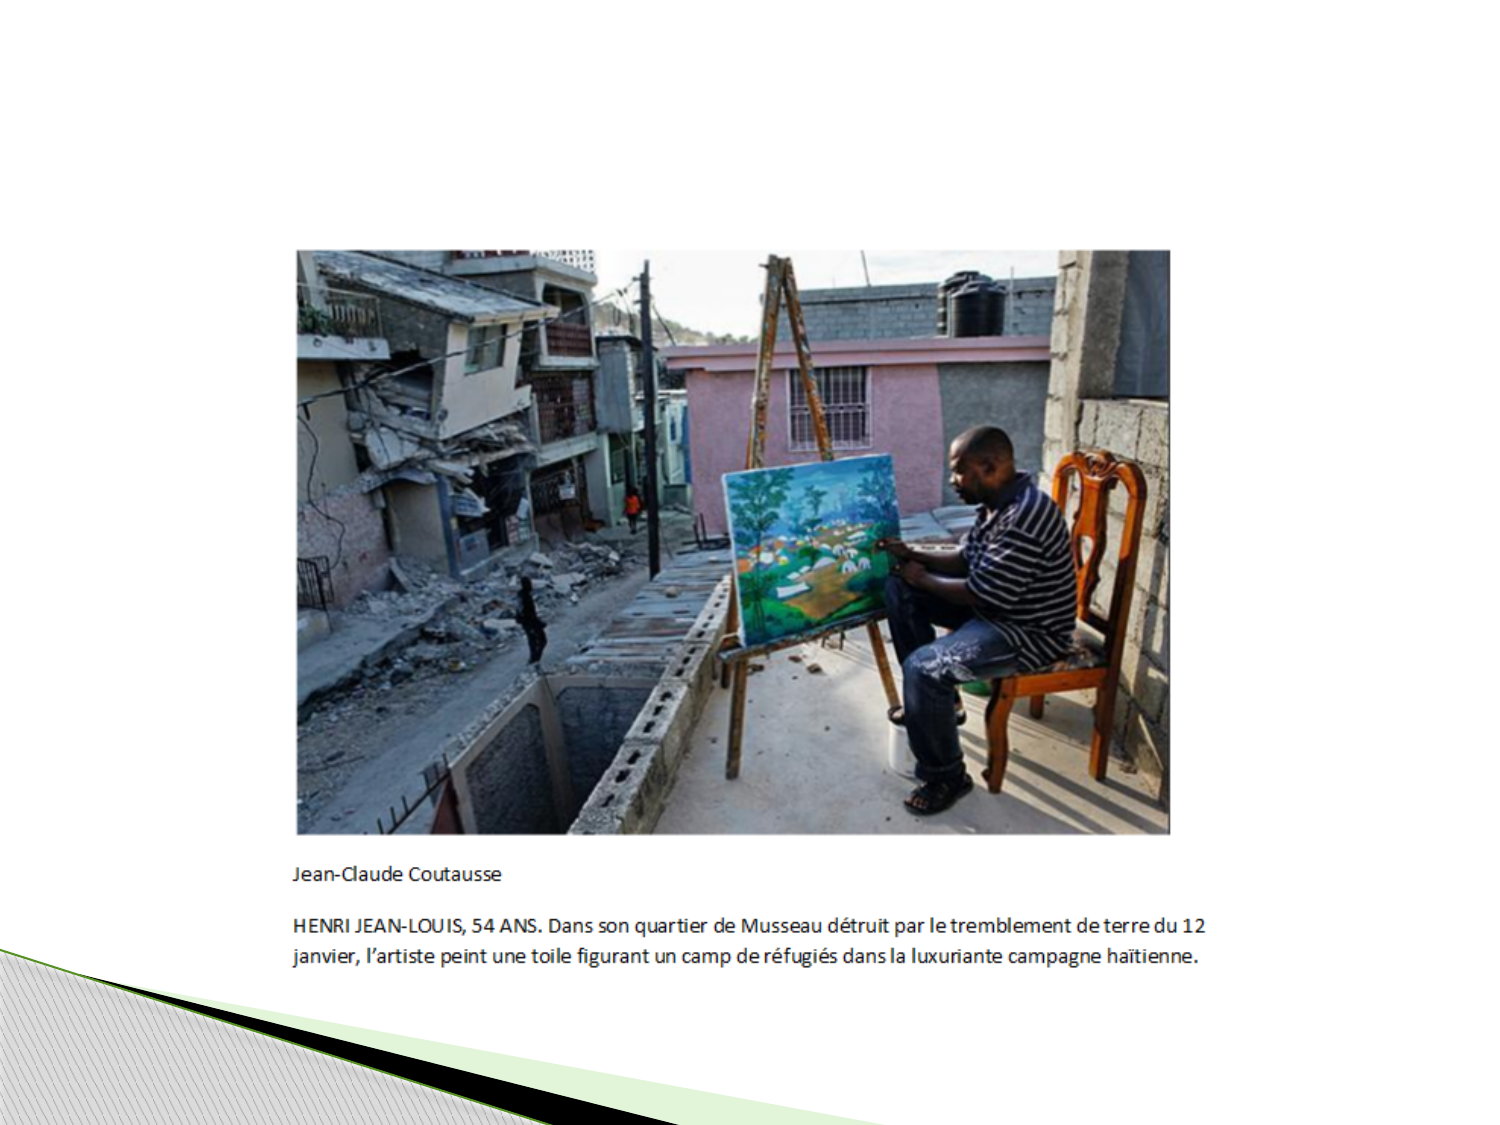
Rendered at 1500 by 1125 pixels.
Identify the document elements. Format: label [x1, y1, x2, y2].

list [287, 242, 1213, 986]
